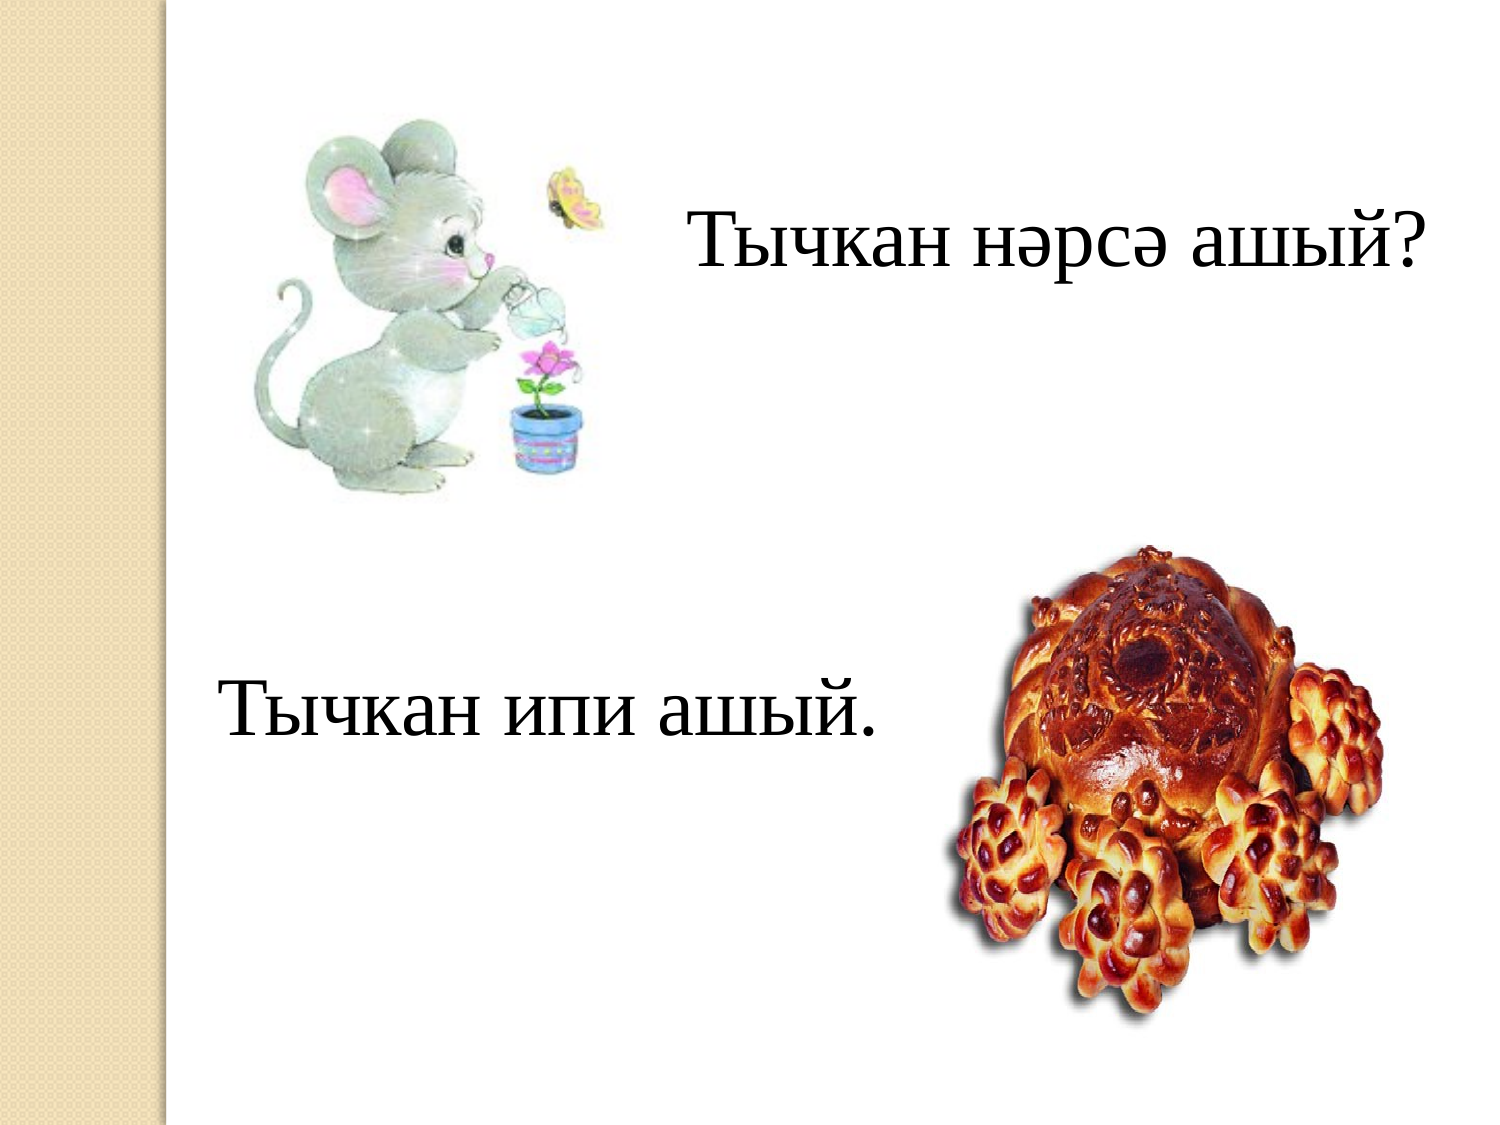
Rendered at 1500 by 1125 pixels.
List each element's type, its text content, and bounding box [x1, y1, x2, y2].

text_box Тычкан нәрсә ашый? [671, 175, 1445, 291]
picture [866, 503, 1442, 1044]
text_box Тычкан ипи ашый. [202, 644, 860, 760]
picture [234, 81, 622, 516]
